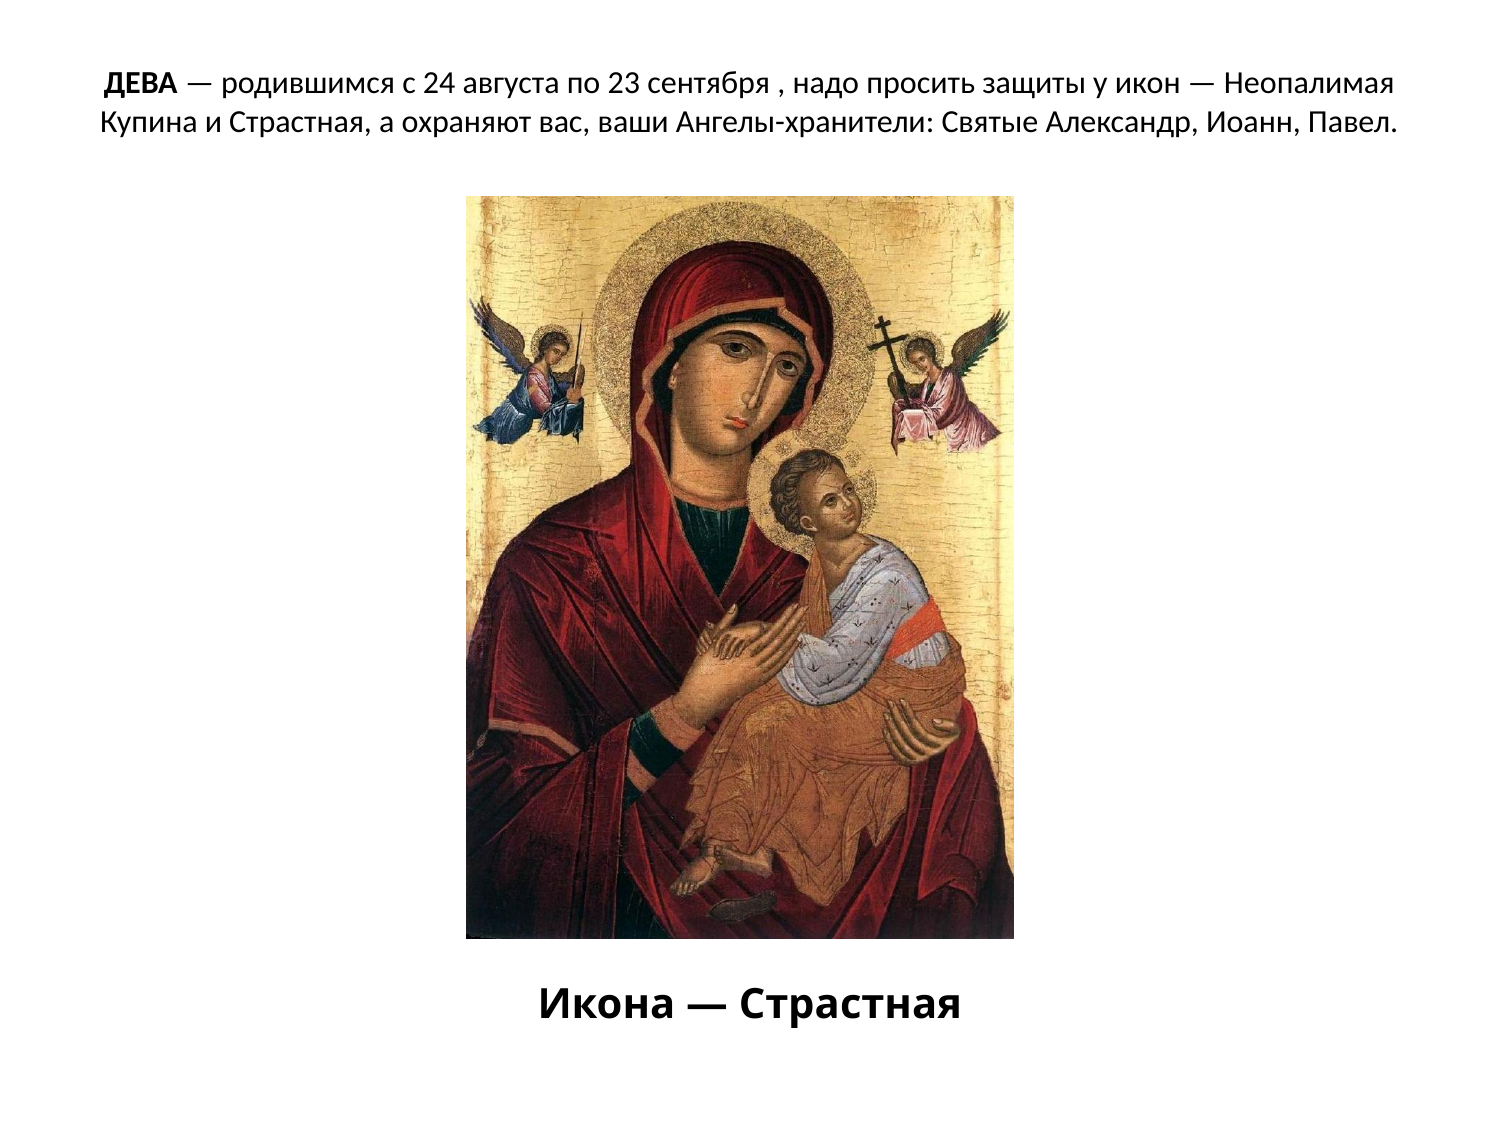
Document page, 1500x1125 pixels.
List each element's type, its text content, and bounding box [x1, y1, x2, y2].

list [466, 195, 1015, 939]
title ДЕВА — родившимся с 24 августа по 23 сентября , надо просить защиты у икон — Неопалимая Купина и Страстная, а охраняют вас, ваши Ангелы-хранители: Святые Александр, Иоанн, Павел. [75, 45, 1425, 233]
text_box Икона — Страстная [522, 969, 978, 1034]
